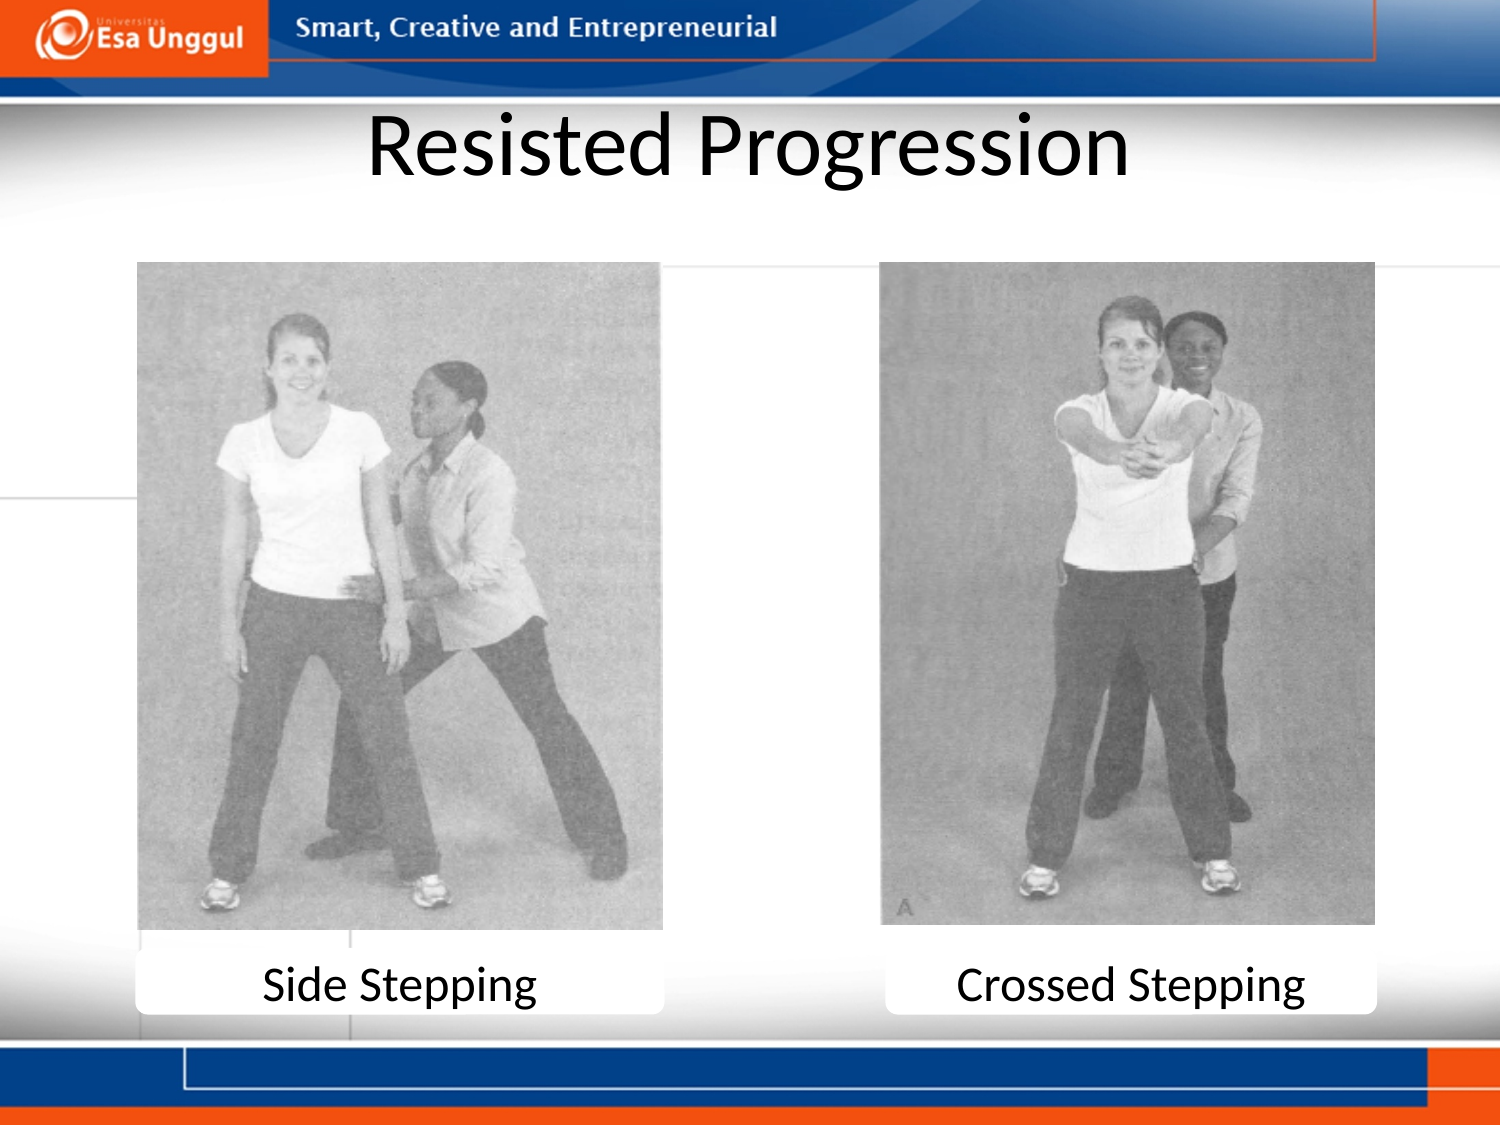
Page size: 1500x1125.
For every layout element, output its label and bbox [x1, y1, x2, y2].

list [137, 262, 663, 931]
list [879, 262, 1376, 926]
picture [0, 0, 1500, 1125]
